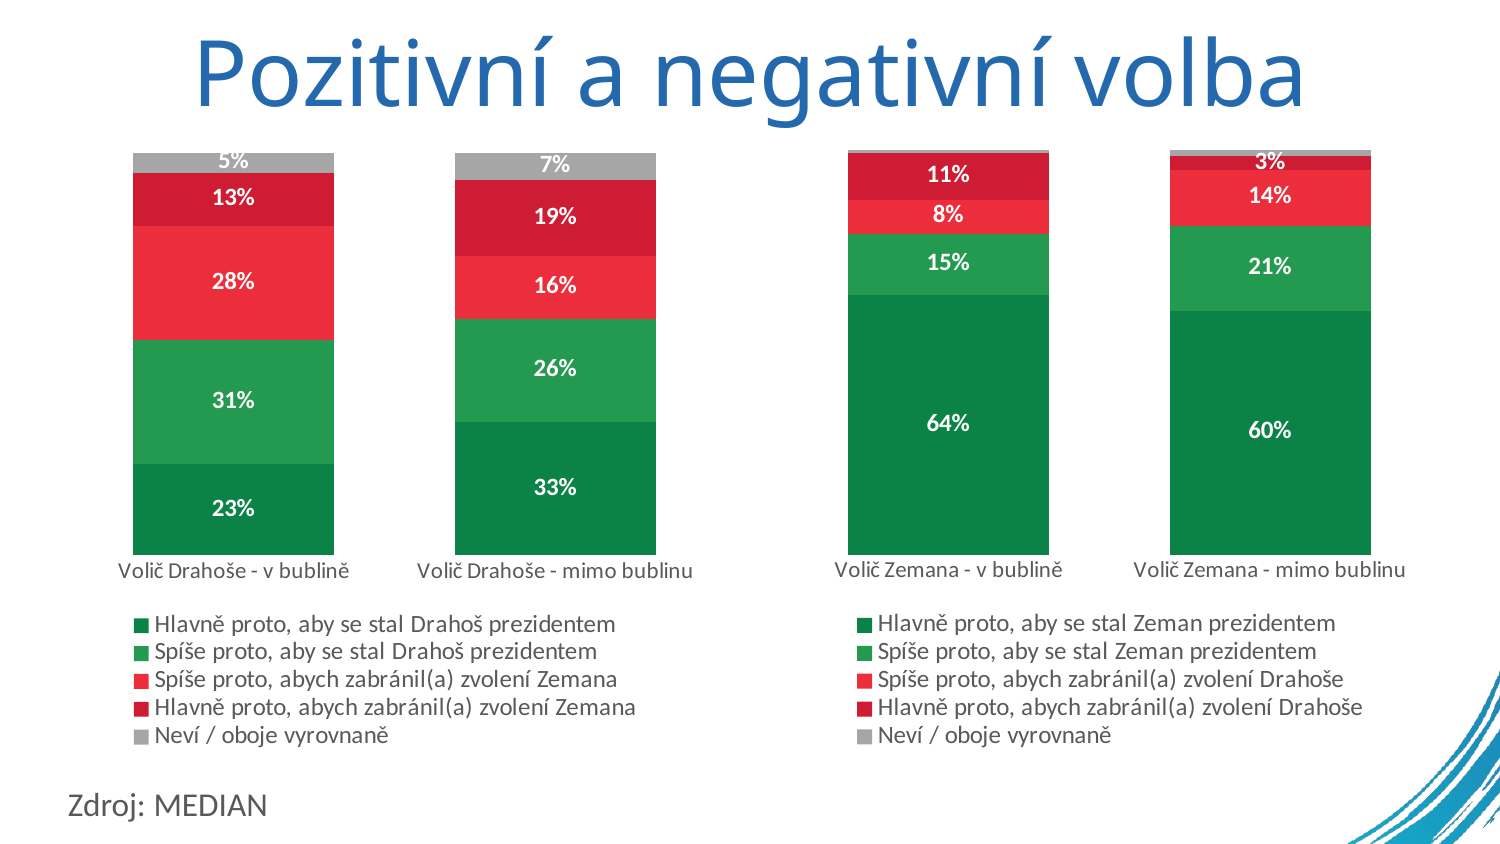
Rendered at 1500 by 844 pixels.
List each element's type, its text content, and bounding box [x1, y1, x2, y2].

chart [760, 149, 1443, 753]
title Pozitivní a negativní volba [75, 0, 1426, 141]
text_box Zdroj: MEDIAN [53, 776, 526, 831]
picture [1193, 555, 1500, 844]
chart [45, 149, 728, 753]
